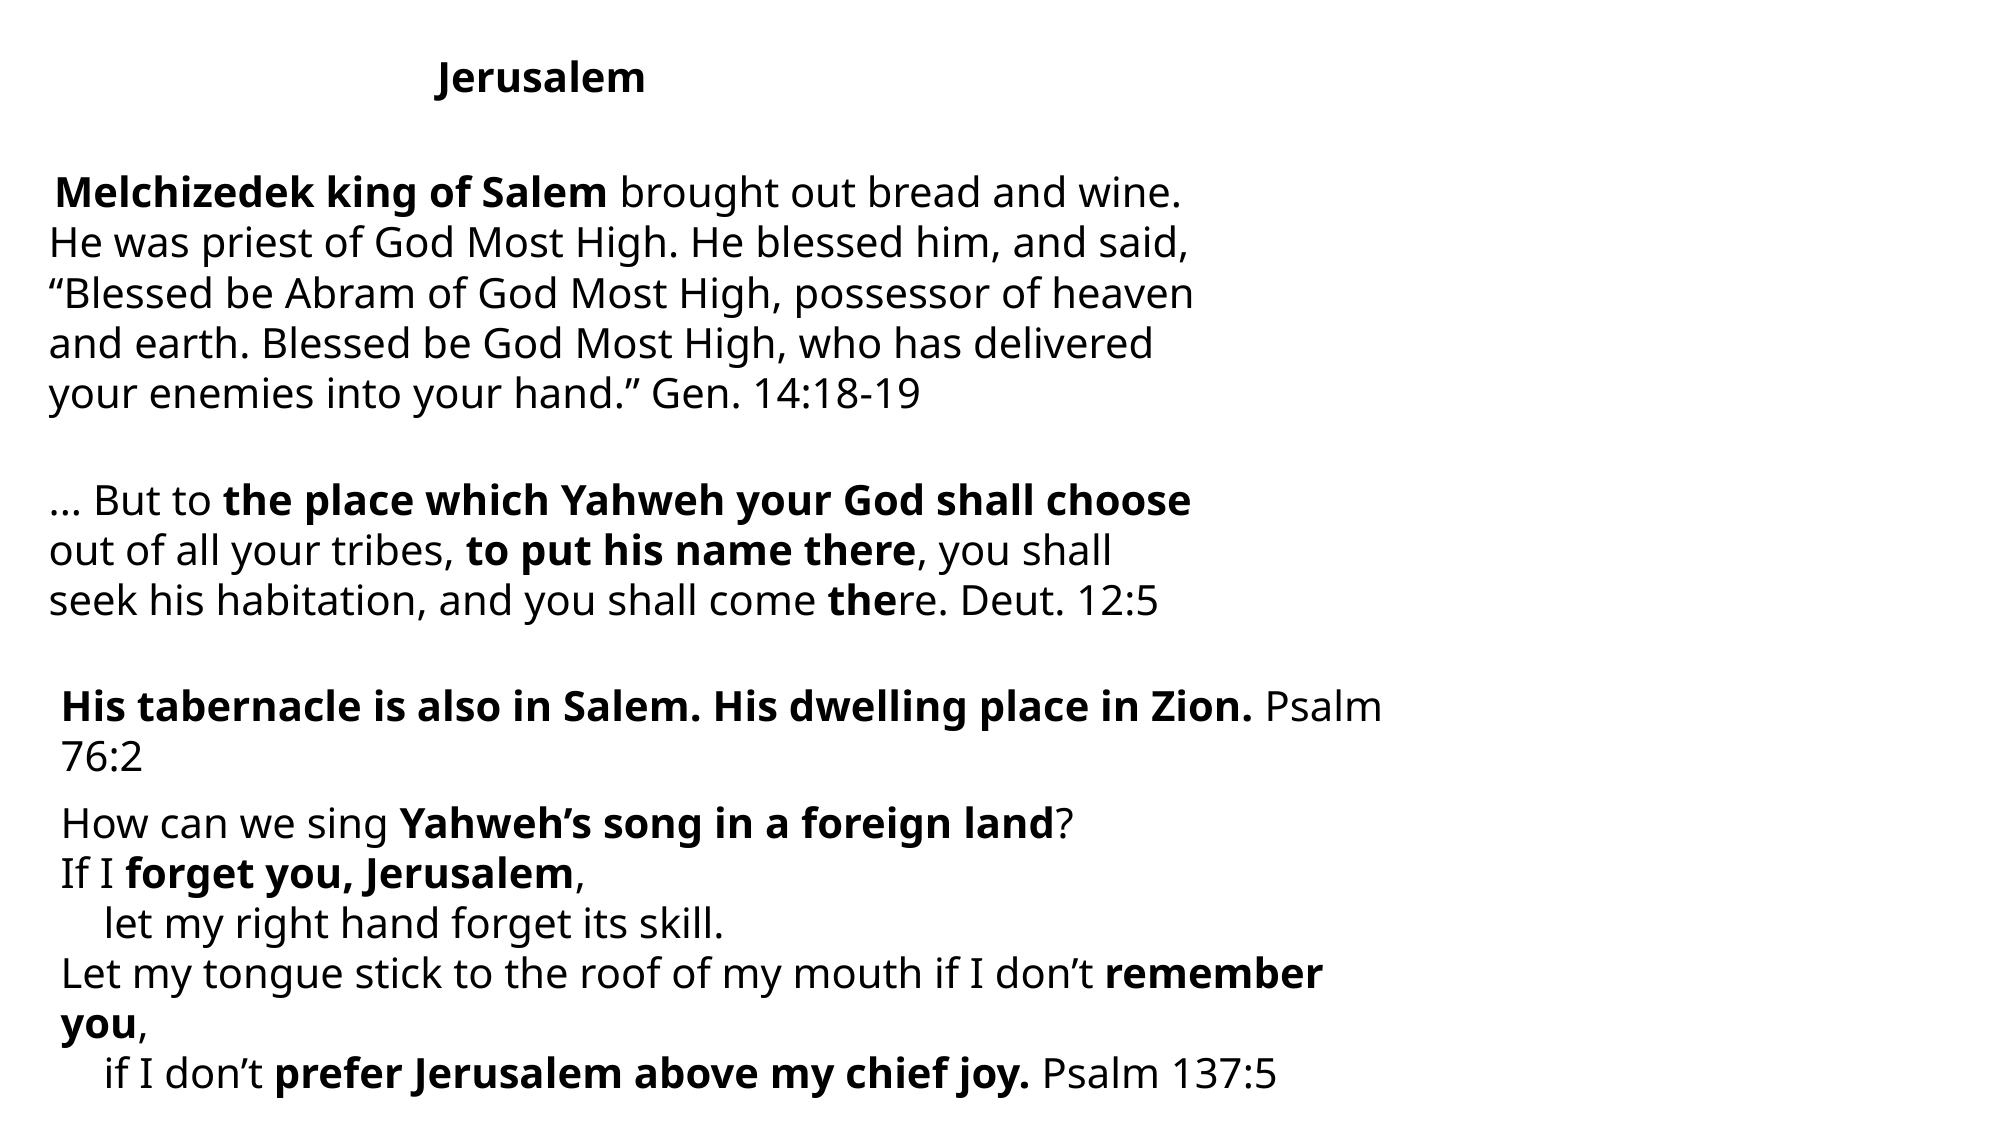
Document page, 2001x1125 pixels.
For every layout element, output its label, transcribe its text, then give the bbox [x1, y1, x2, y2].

text_box Melchizedek king of Salem brought out bread and wine. He was priest of God Most High. He blessed him, and said, “Blessed be Abram of God Most High, possessor of heaven and earth. Blessed be God Most High, who has delivered your enemies into your hand.” Gen. 14:18-19 [33, 158, 1231, 424]
text_box Jerusalem [422, 43, 662, 108]
text_box ... But to the place which Yahweh your God shall choose out of all your tribes, to put his name there, you shall seek his habitation, and you shall come there. Deut. 12:5 [33, 466, 1219, 632]
text_box His tabernacle is also in Salem. His dwelling place in Zion. Psalm 76:2 [45, 672, 1449, 788]
text_box How can we sing Yahweh’s song in a foreign land? If I forget you, Jerusalem, let my right hand forget its skill. Let my tongue stick to the roof of my mouth if I don’t remember you, if I don’t prefer Jerusalem above my chief joy. Psalm 137:5 [45, 789, 1367, 1104]
